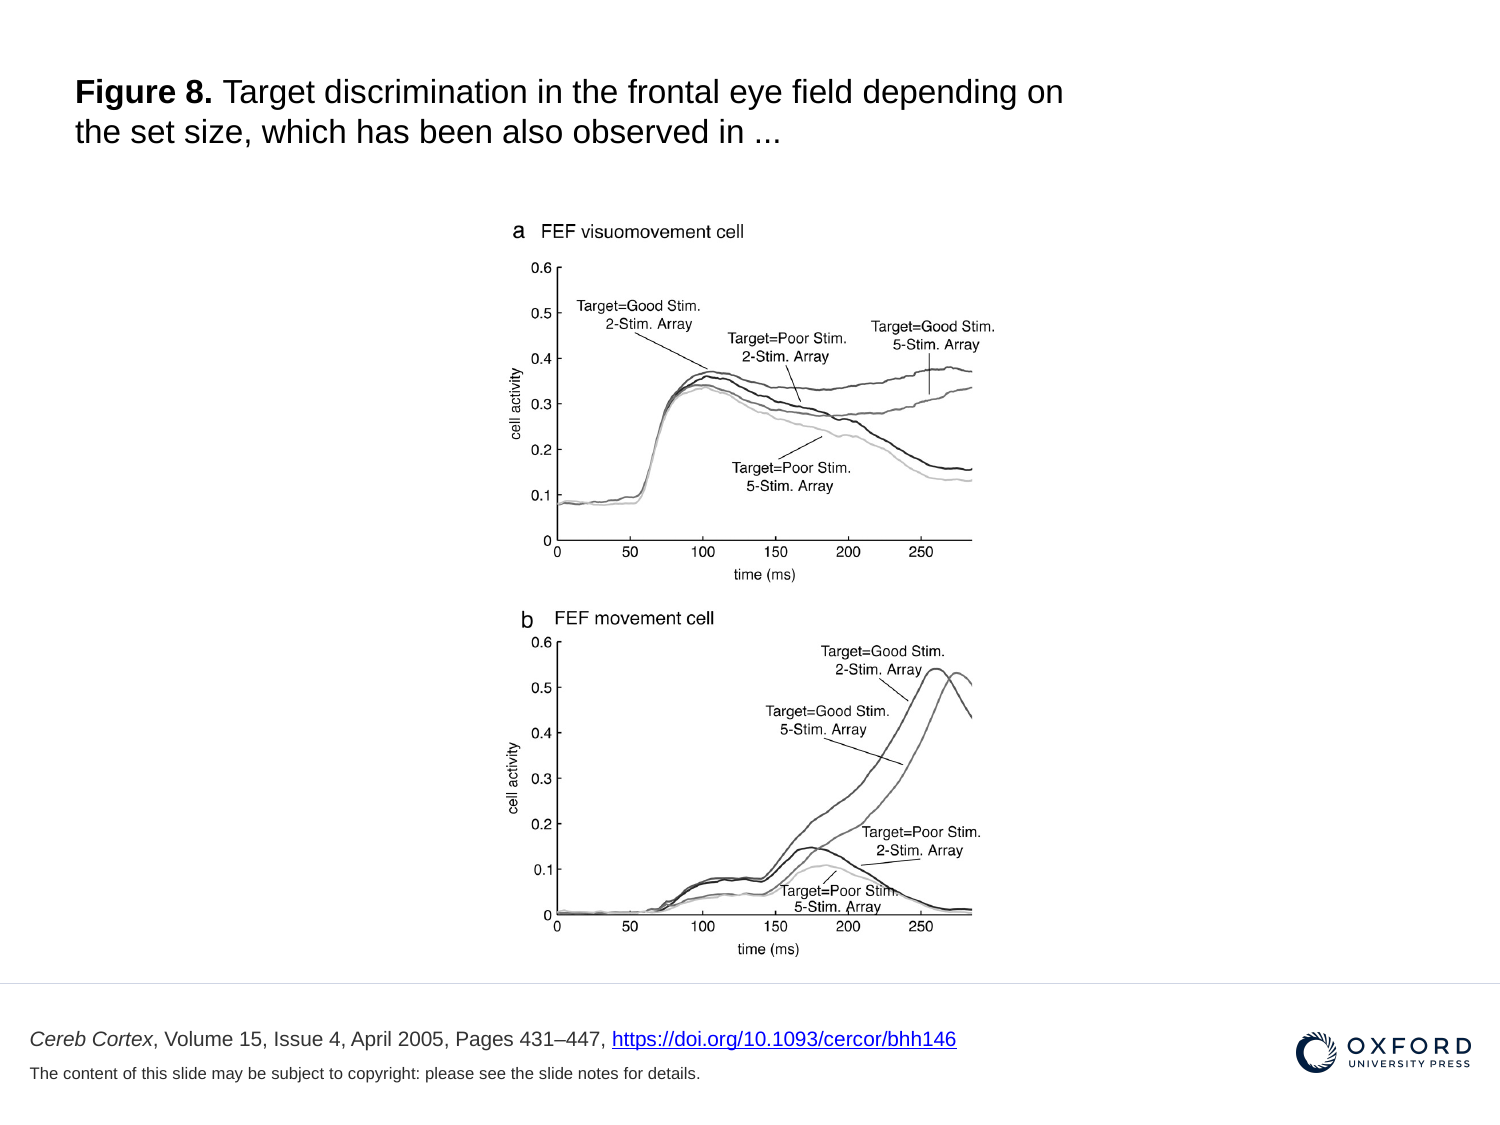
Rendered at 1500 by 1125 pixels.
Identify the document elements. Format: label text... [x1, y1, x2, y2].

picture [1296, 1032, 1471, 1073]
title Figure 8. Target discrimination in the frontal eye field depending on the set size, which has been also observed in ... [75, 69, 1078, 171]
footer Cereb Cortex, Volume 15, Issue 4, April 2005, Pages 431–447, https://doi.org/10.1093/cercor/bhh146 The content of this slide may be subject to copyright: please see the slide notes for details. [0, 983, 1260, 1125]
picture [506, 224, 994, 957]
